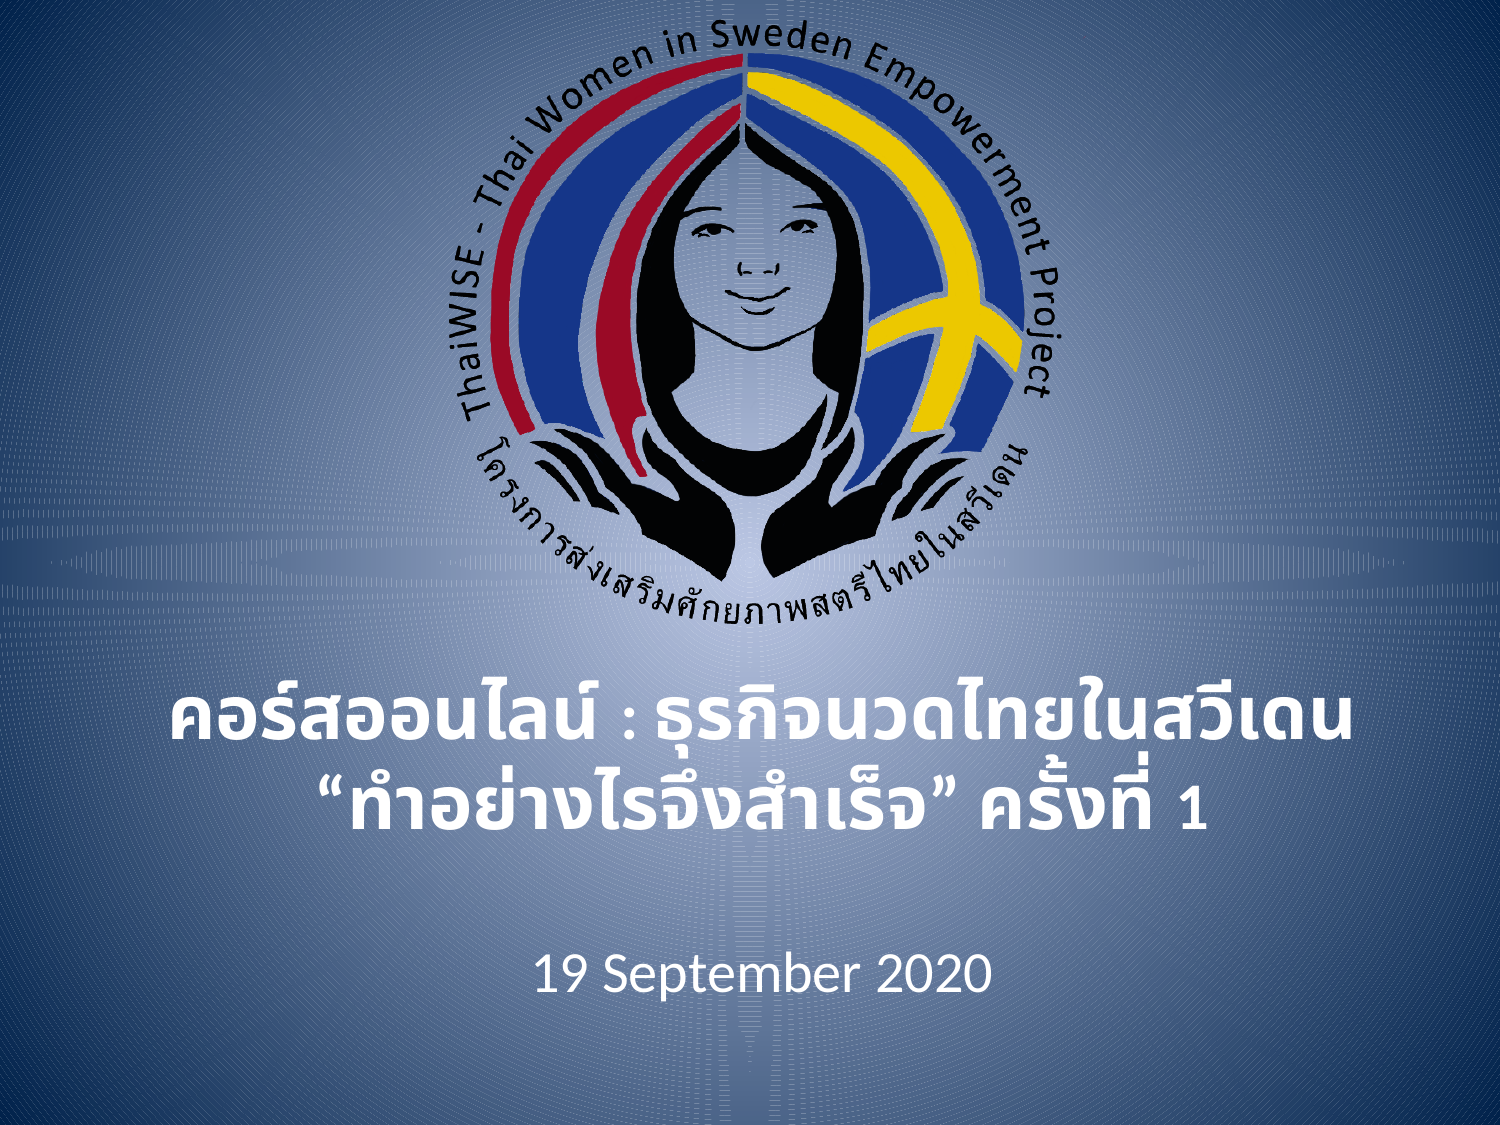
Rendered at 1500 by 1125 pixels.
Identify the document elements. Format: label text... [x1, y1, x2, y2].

text_box คอร์สออนไลน์ : ธุรกิจนวดไทยในสวีเดน “ทำอย่างไรจึงสำเร็จ” ครั้งที่ 1 19 September 2020 [84, 656, 1440, 1012]
picture [242, 0, 1264, 656]
